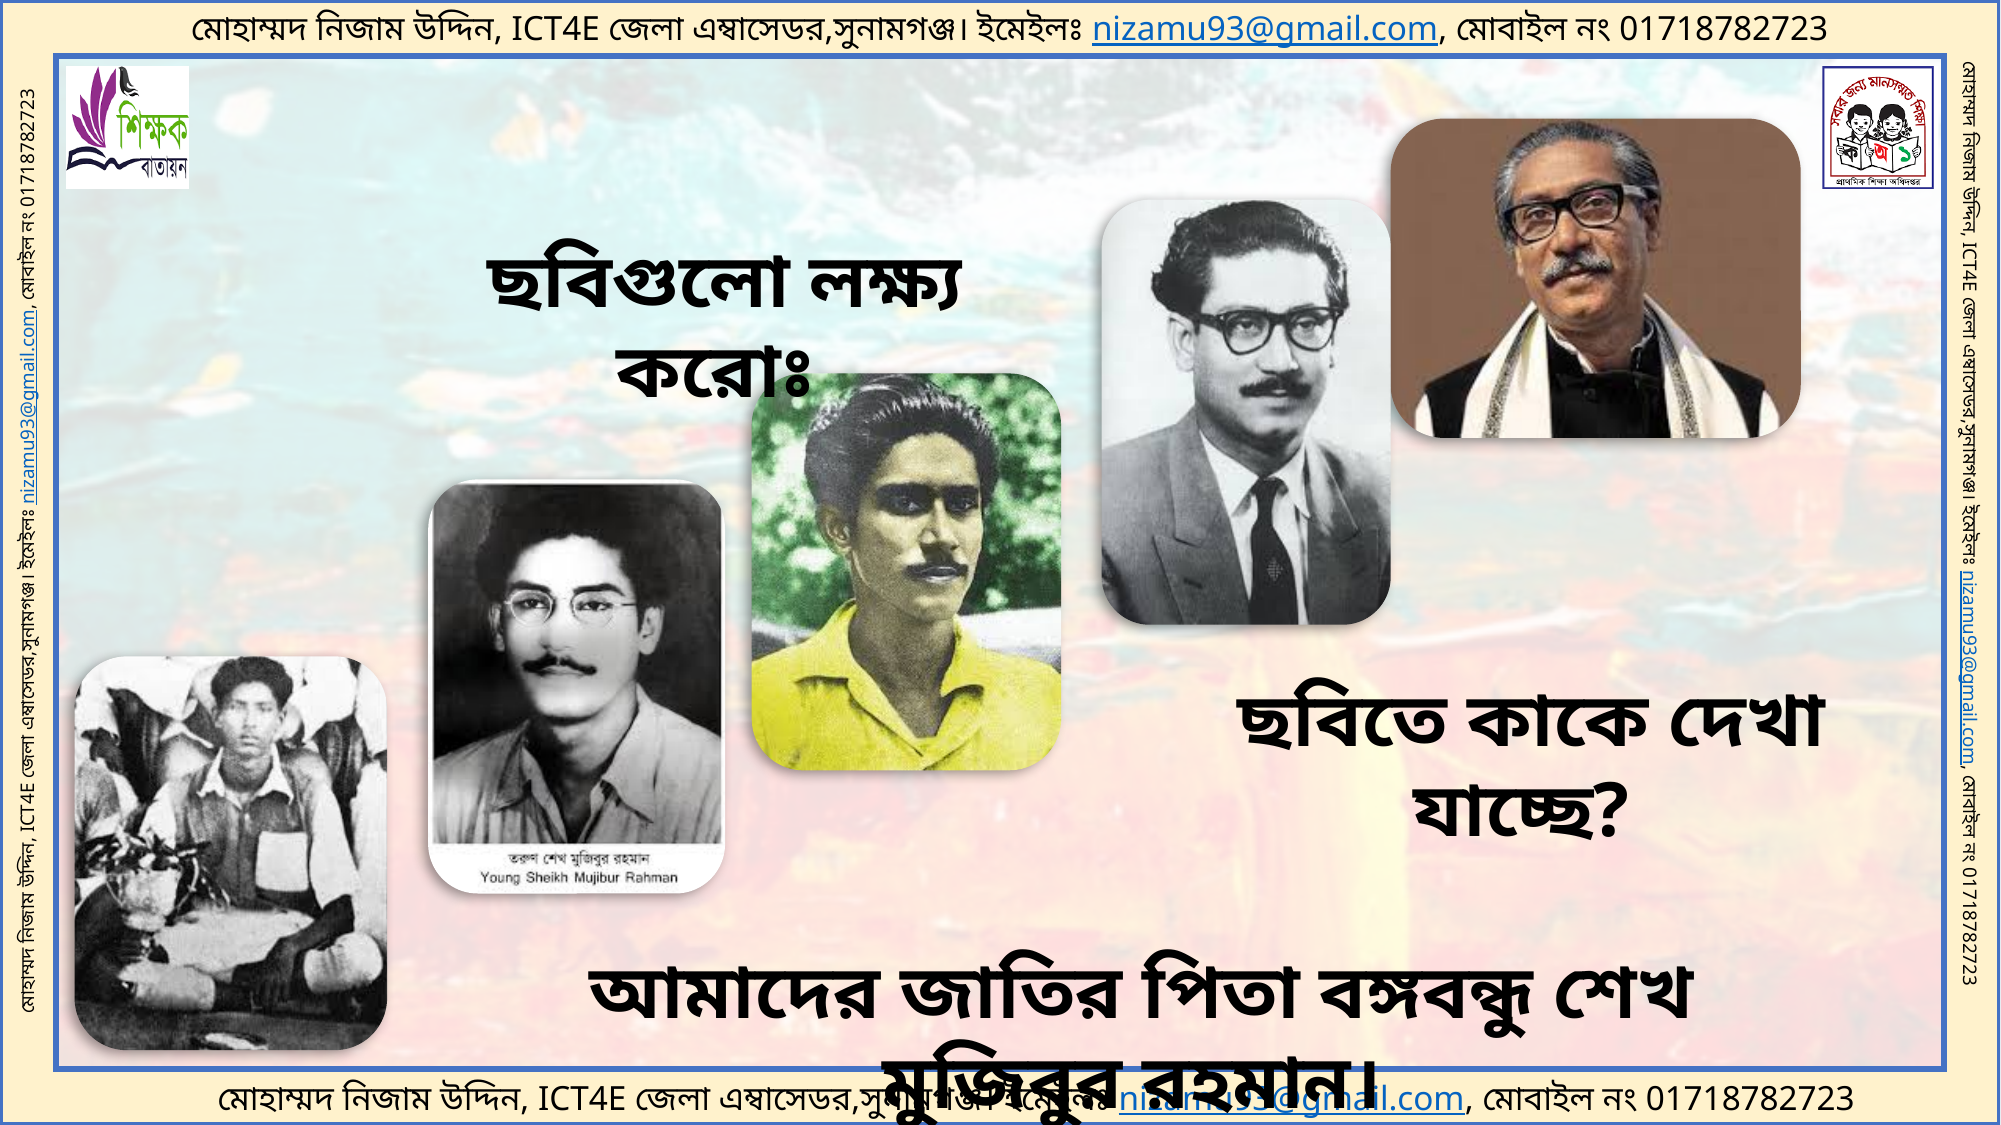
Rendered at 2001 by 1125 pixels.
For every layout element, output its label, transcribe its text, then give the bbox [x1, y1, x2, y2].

picture [428, 479, 726, 894]
picture [751, 373, 1062, 771]
picture [74, 656, 388, 1051]
text_box ছবিতে কাকে দেখা যাচ্ছে? [1177, 664, 1886, 860]
text_box আমাদের জাতির পিতা বঙ্গবন্ধু শেখ মুজিবুর রহমান। [482, 935, 1801, 1125]
picture [1822, 66, 1939, 189]
picture [66, 66, 189, 189]
text_box ছবিগুলো লক্ষ্য করোঃ [425, 225, 1025, 420]
picture [1101, 118, 1801, 625]
